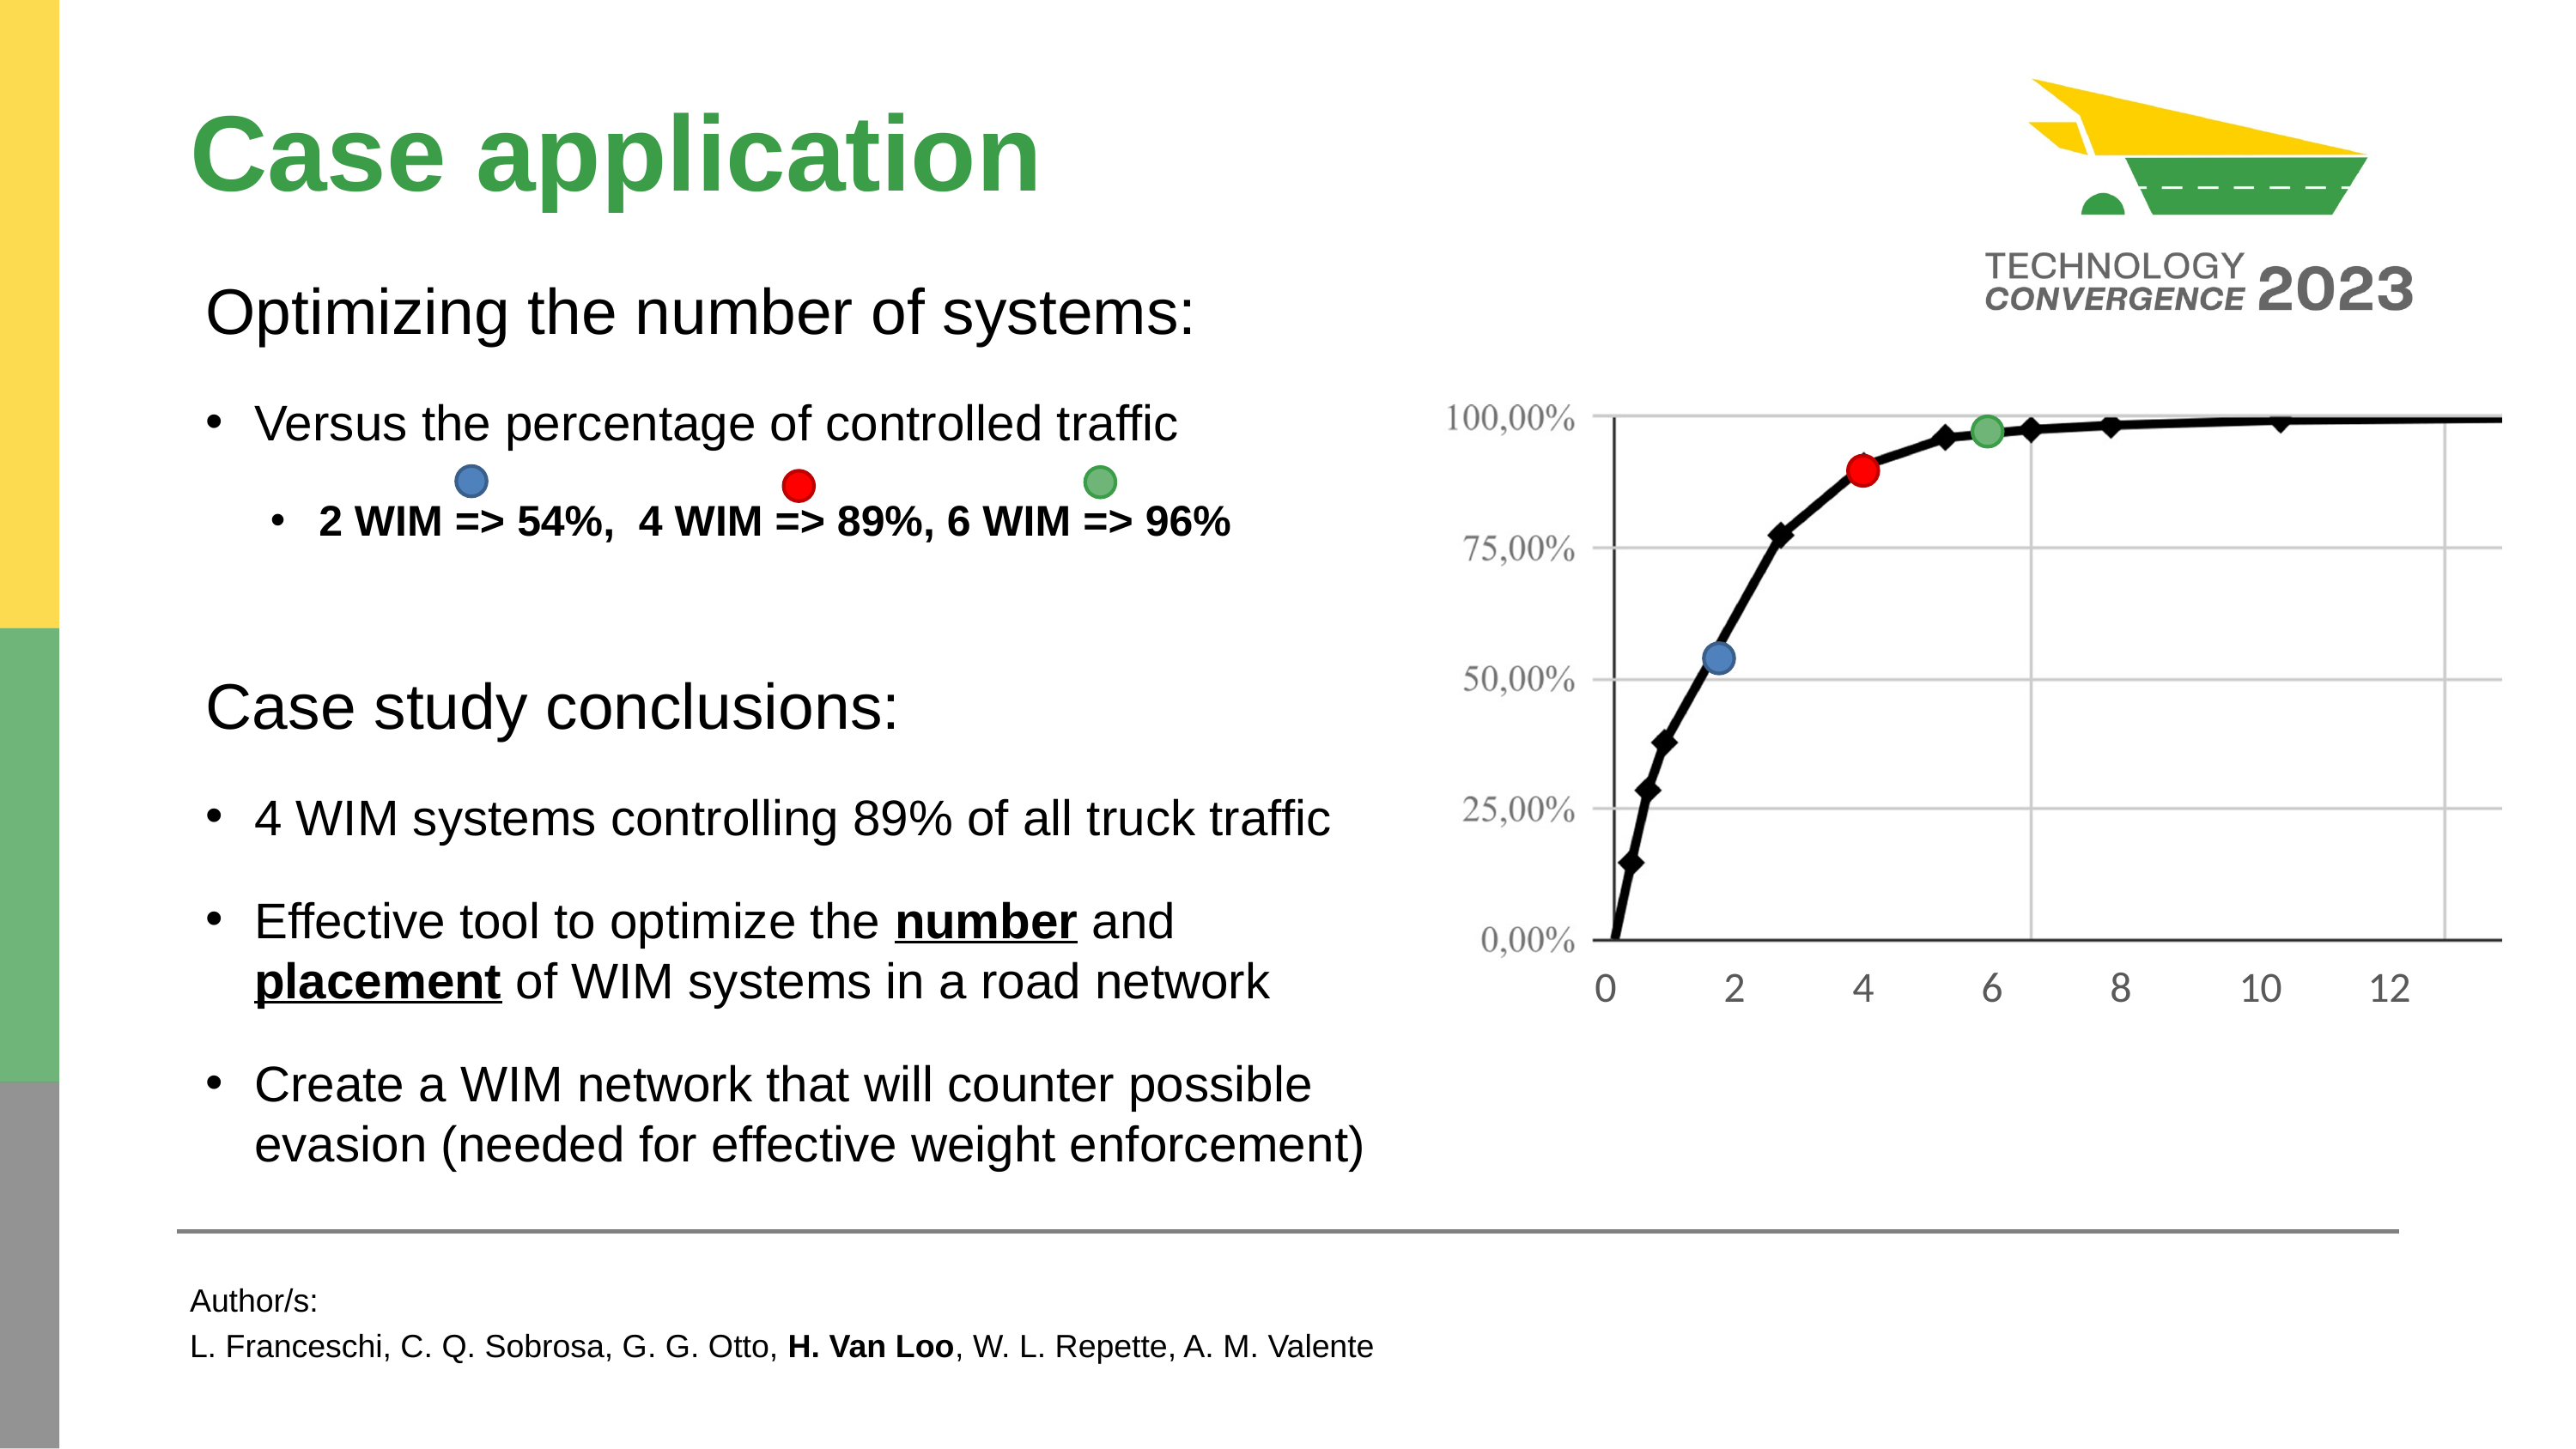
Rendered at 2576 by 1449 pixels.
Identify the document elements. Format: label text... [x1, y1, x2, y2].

title Case application [177, 76, 1937, 329]
list Author/s: L. Franceschi, C. Q. Sobrosa, G. G. Otto, H. Van Loo, W. L. Repette, A. M. Valente [177, 1274, 1390, 1414]
text_box [454, 464, 489, 499]
text_box Optimizing the number of systems: Versus the percentage of controlled traffic 2 WIM => 54%, 4 WIM => 89%, 6 WIM => 96% Case study conclusions: 4 WIM systems controlling 89% of all truck traffic Effective tool to optimize the number and placement of WIM systems in a road network Create a WIM network that will counter possible evasion (needed for effective weight enforcement) [175, 246, 1458, 1234]
picture [1435, 0, 2576, 1019]
text_box [1083, 464, 1118, 500]
text_box [781, 469, 817, 503]
